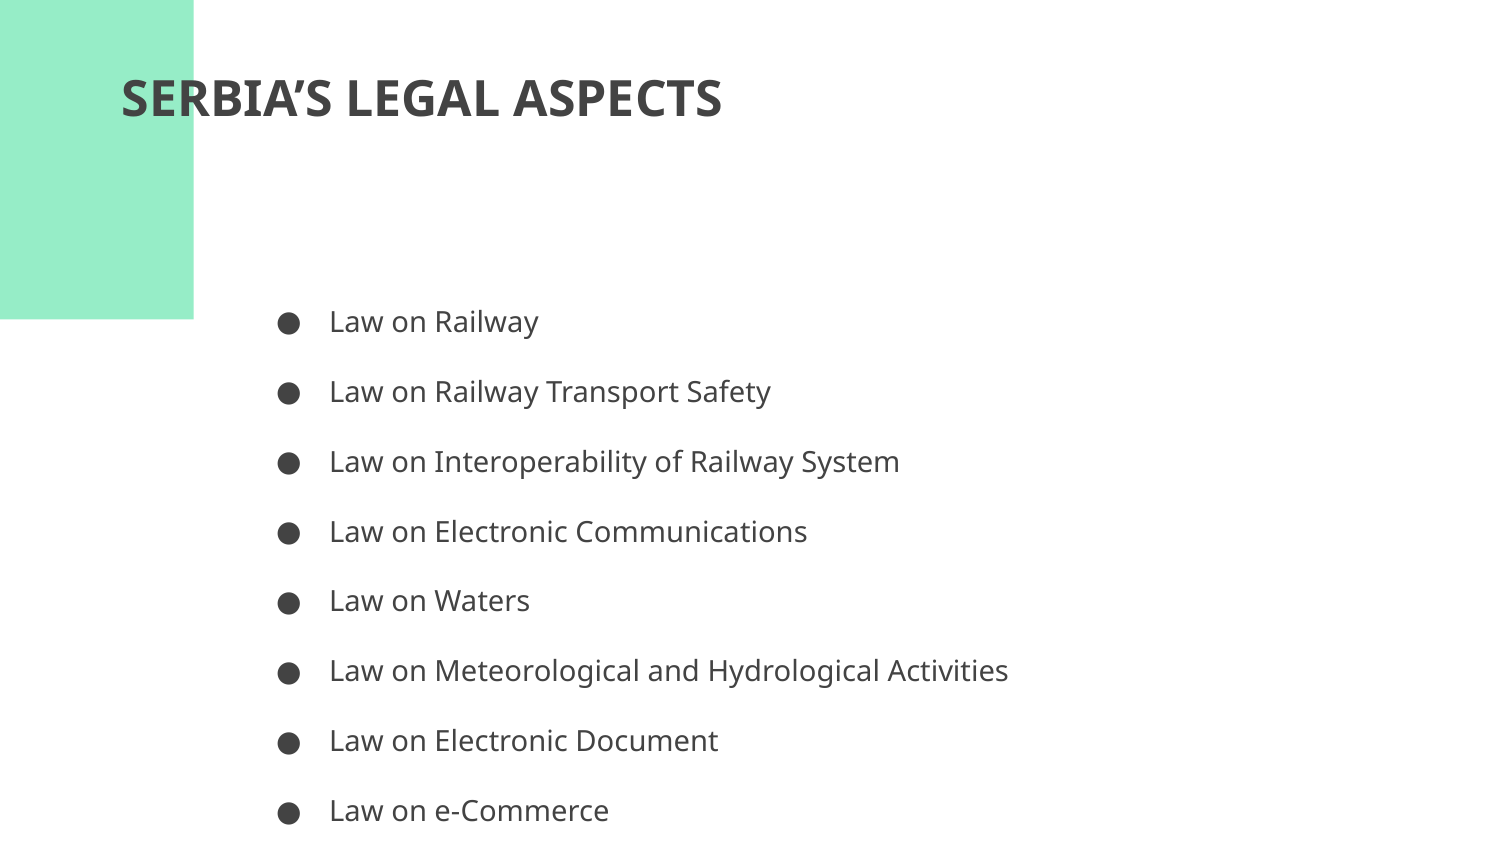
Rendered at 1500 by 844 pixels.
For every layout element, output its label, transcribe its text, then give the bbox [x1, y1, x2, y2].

list Law on Railway Law on Railway Transport Safety Law on Interoperability of Railway System Law on Electronic Communications Law on Waters Law on Meteorological and Hydrological Activities Law on Electronic Document Law on e-Commerce [239, 288, 1383, 833]
title SERBIA’S LEGAL ASPECTS [106, 51, 1370, 157]
